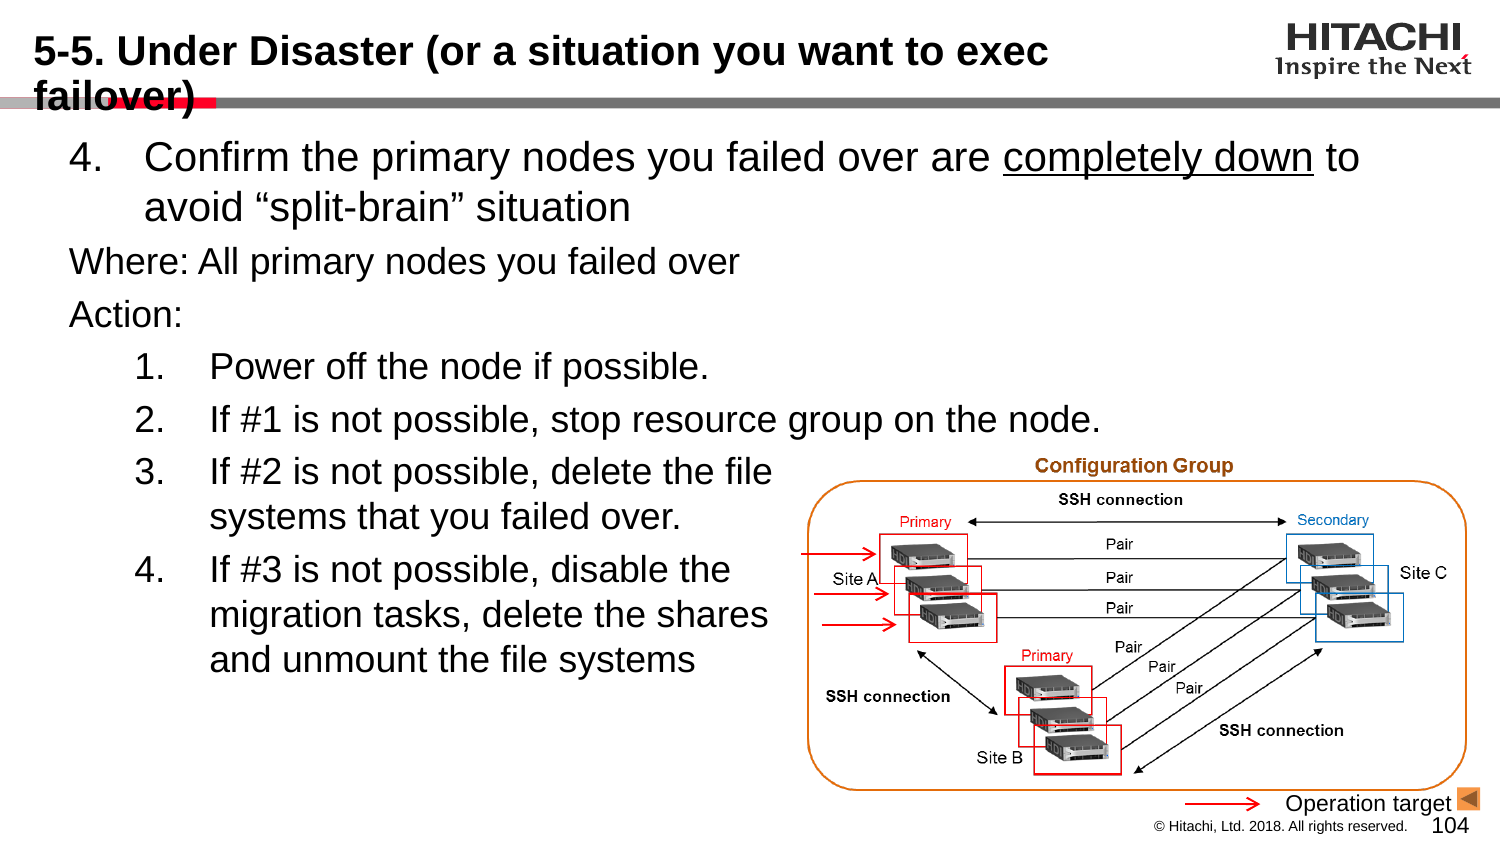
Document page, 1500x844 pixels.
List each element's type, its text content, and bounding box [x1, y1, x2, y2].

text_box [1457, 787, 1481, 811]
text_box Operation target [1270, 784, 1500, 824]
text_box [47, 481, 1449, 829]
picture [801, 446, 1467, 791]
list Confirm the primary nodes you failed over are completely down to avoid “split-brain” situation Where: All primary nodes you failed over Action: Power off the node if possible. If #1 is not possible, stop resource group on the node. If #2 is not possible, delete the file systems that you failed over. If #3 is not possible, disable the migration tasks, delete the shares and unmount the file systems [54, 122, 1449, 481]
title 5-5. Under Disaster (or a situation you want to exec failover) [18, 22, 1235, 83]
